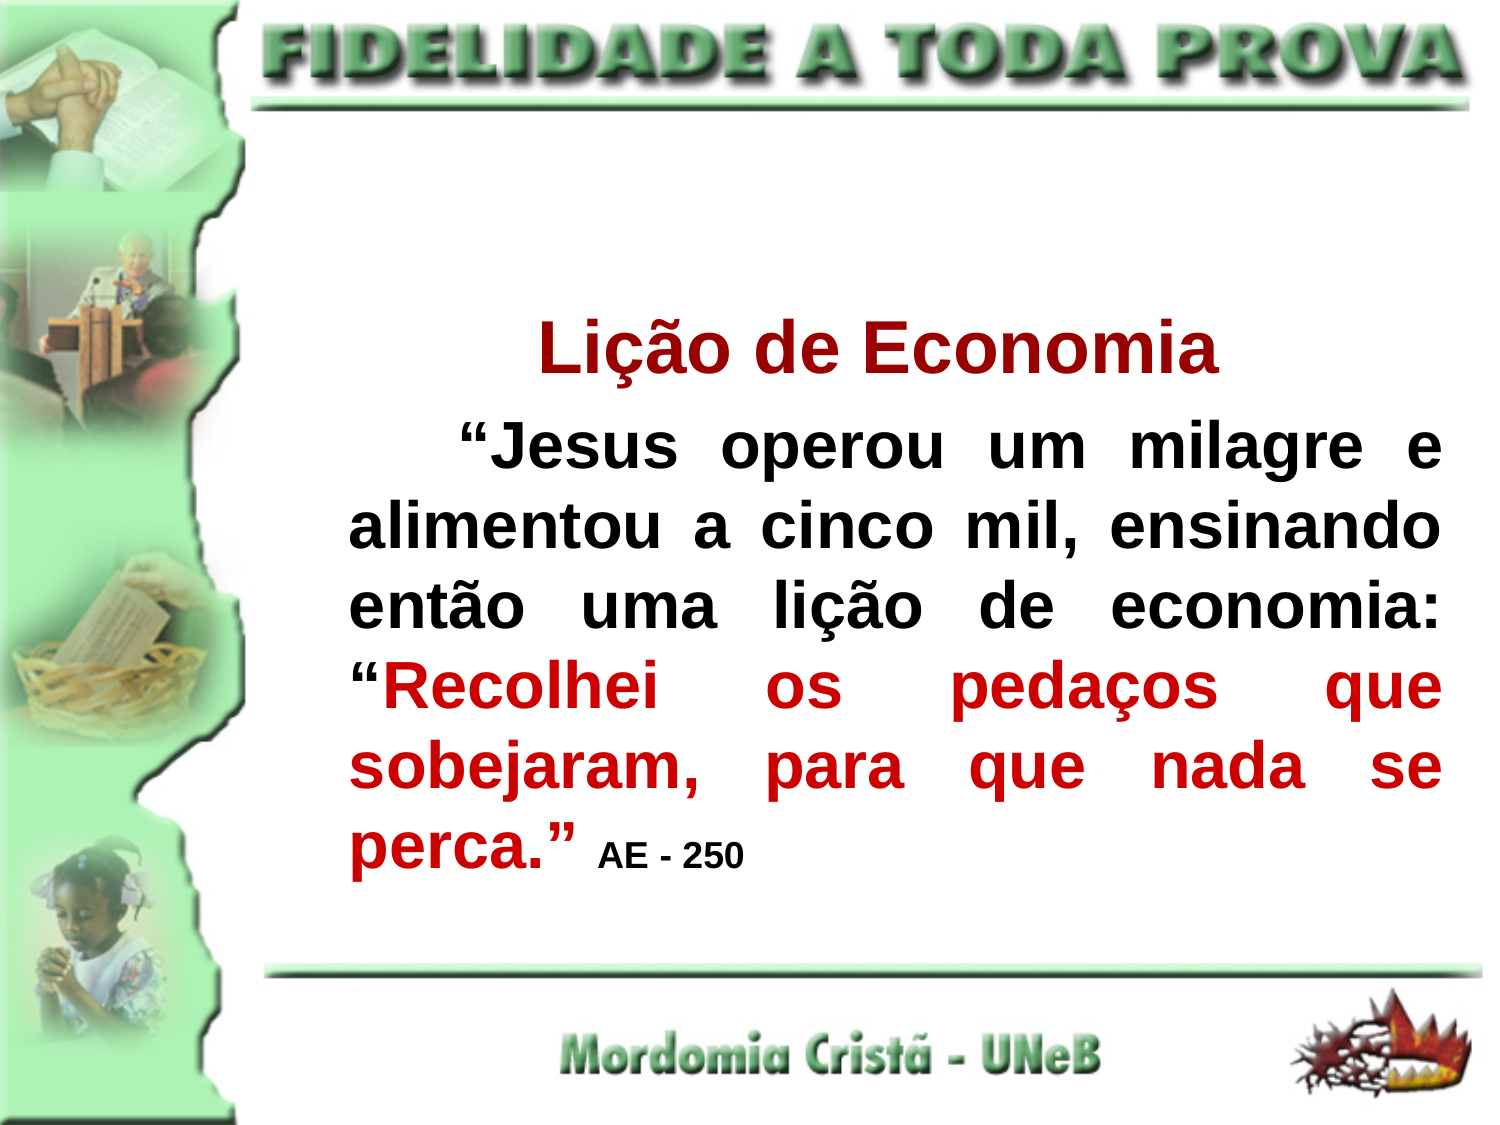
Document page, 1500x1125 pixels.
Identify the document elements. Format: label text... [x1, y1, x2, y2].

list Lição de Economia “Jesus operou um milagre e alimentou a cinco mil, ensinando então uma lição de economia: “Recolhei os pedaços que sobejaram, para que nada se perca.” AE - 250 [277, 290, 1459, 1083]
picture [0, 0, 1500, 1125]
